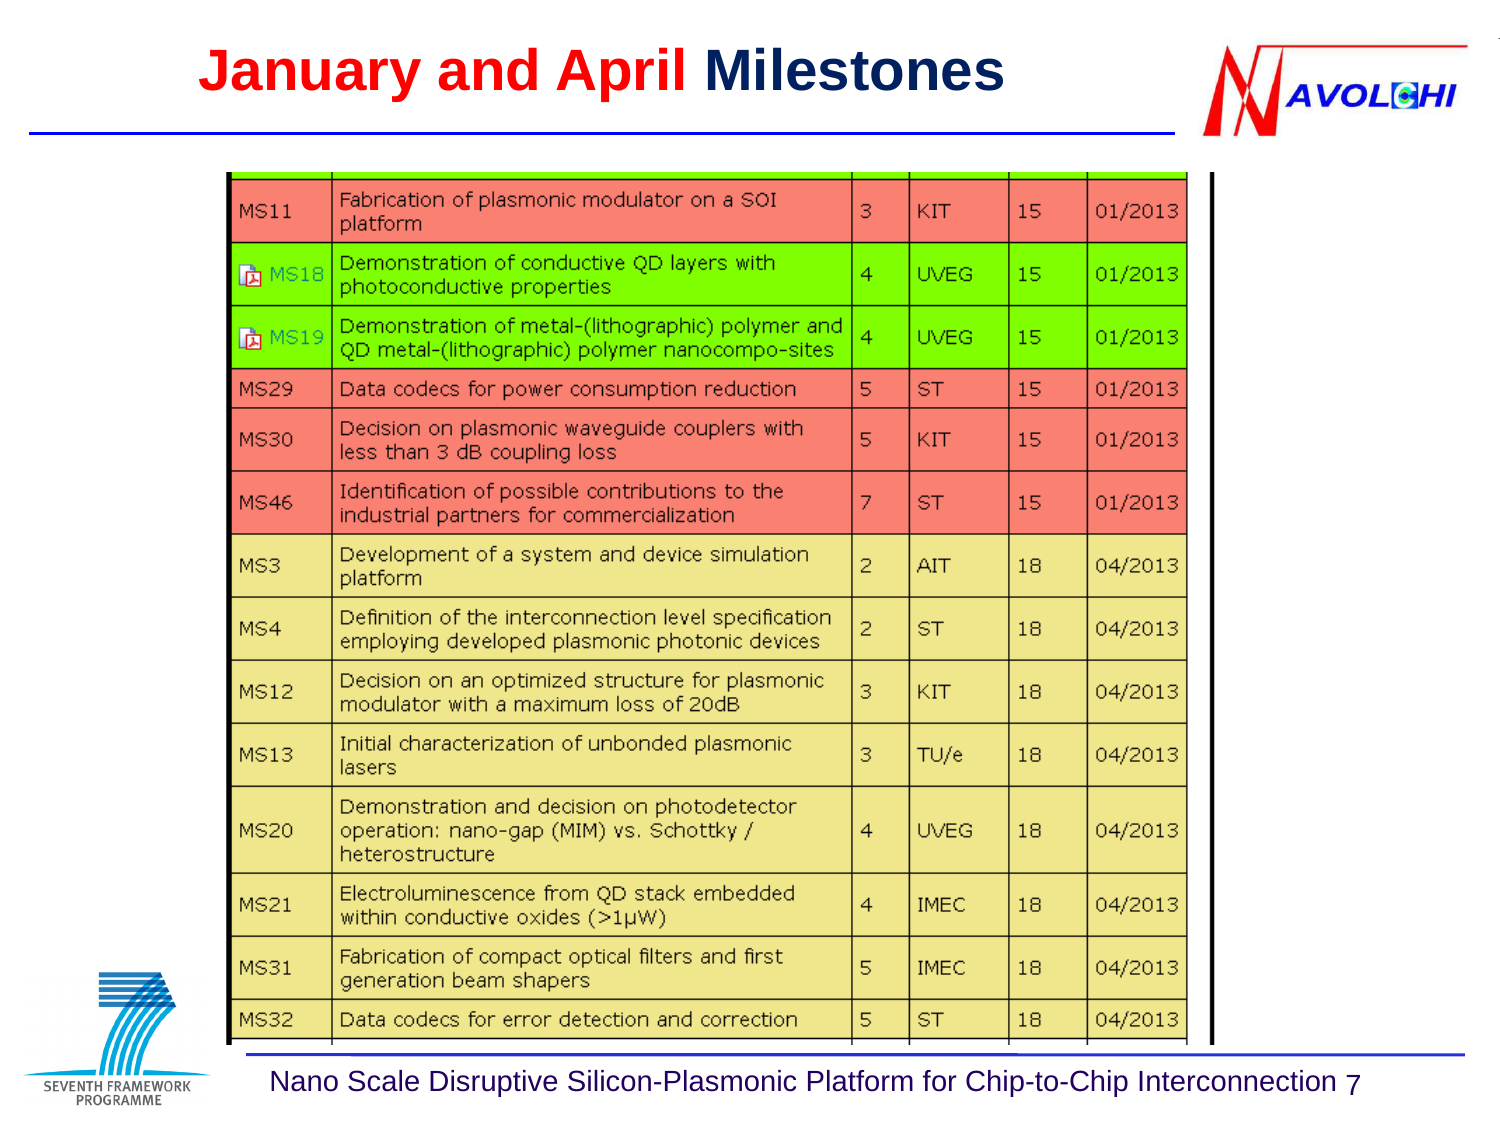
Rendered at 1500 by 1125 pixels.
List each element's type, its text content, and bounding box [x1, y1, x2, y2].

picture [1175, 38, 1500, 147]
title January and April Milestones [29, 19, 1175, 119]
picture [218, 172, 1234, 1045]
picture [23, 972, 211, 1108]
